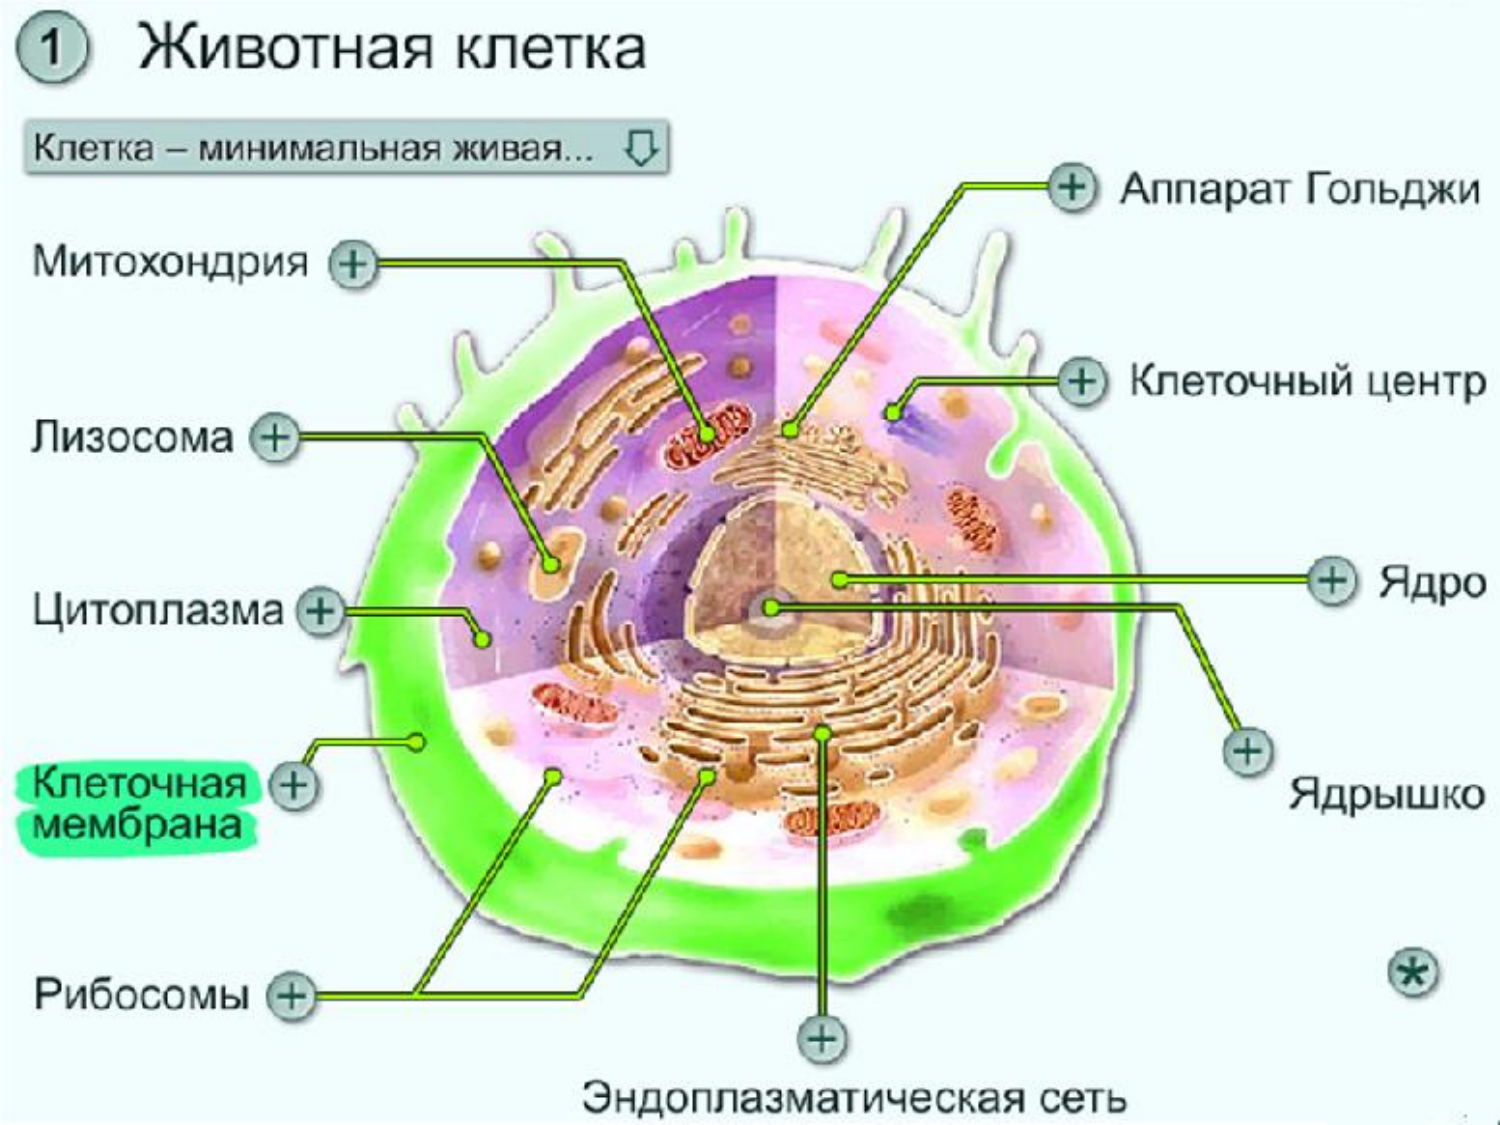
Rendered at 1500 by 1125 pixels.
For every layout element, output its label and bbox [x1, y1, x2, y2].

list [0, 0, 1500, 1125]
